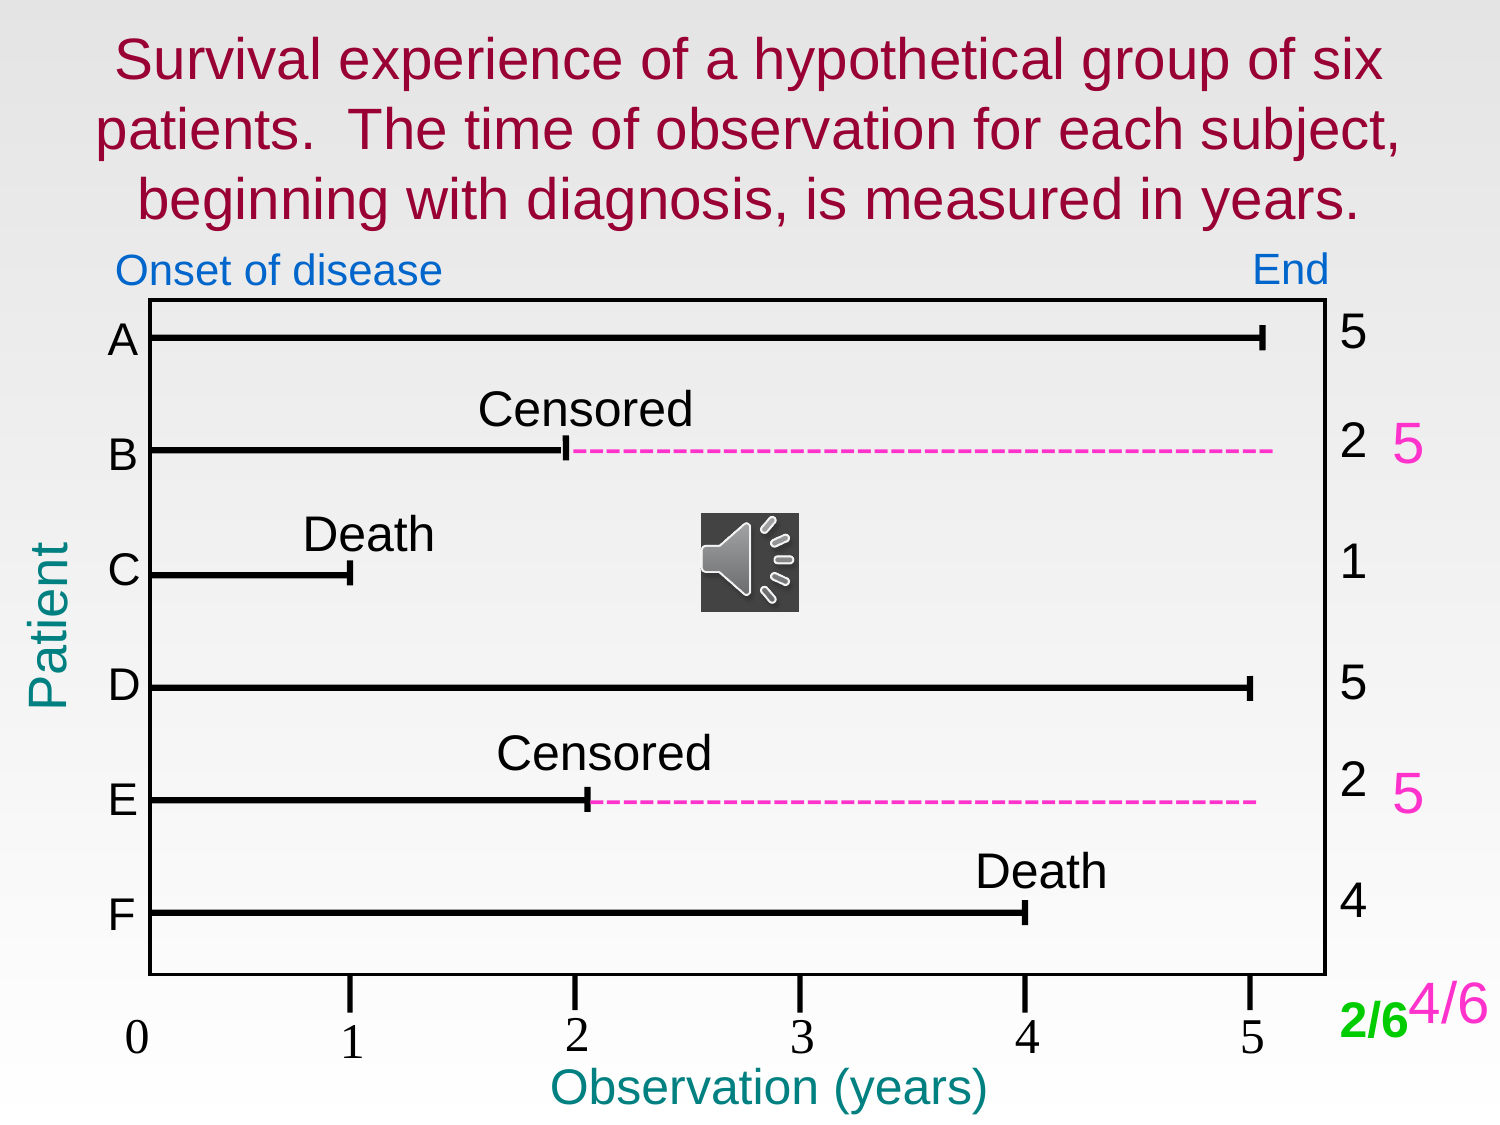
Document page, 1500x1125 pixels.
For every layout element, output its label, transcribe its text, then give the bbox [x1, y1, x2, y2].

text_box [5, 231, 1500, 1123]
title Survival experience of a hypothetical group of six patients. The time of observation for each subject, beginning with diagnosis, is measured in years. [17, 32, 1483, 220]
picture [699, 512, 801, 613]
